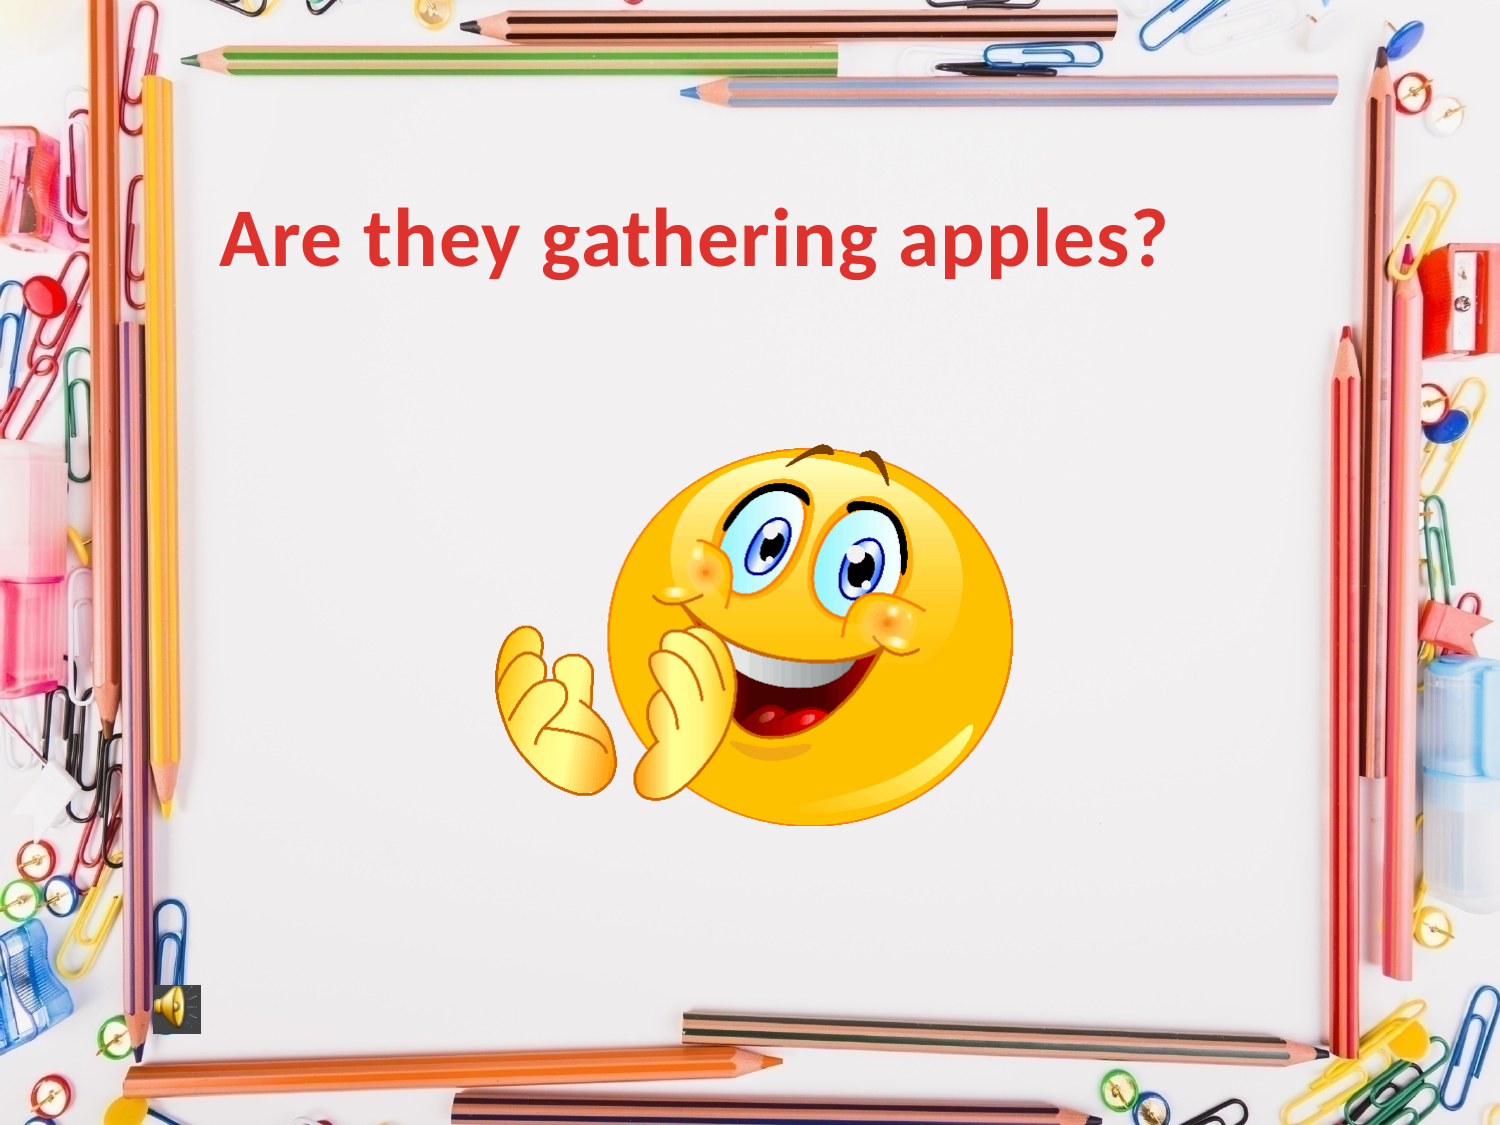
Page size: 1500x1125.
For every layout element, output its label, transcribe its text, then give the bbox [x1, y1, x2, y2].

text_box Are they gathering apples? [204, 175, 1187, 291]
picture [0, 0, 1500, 1125]
